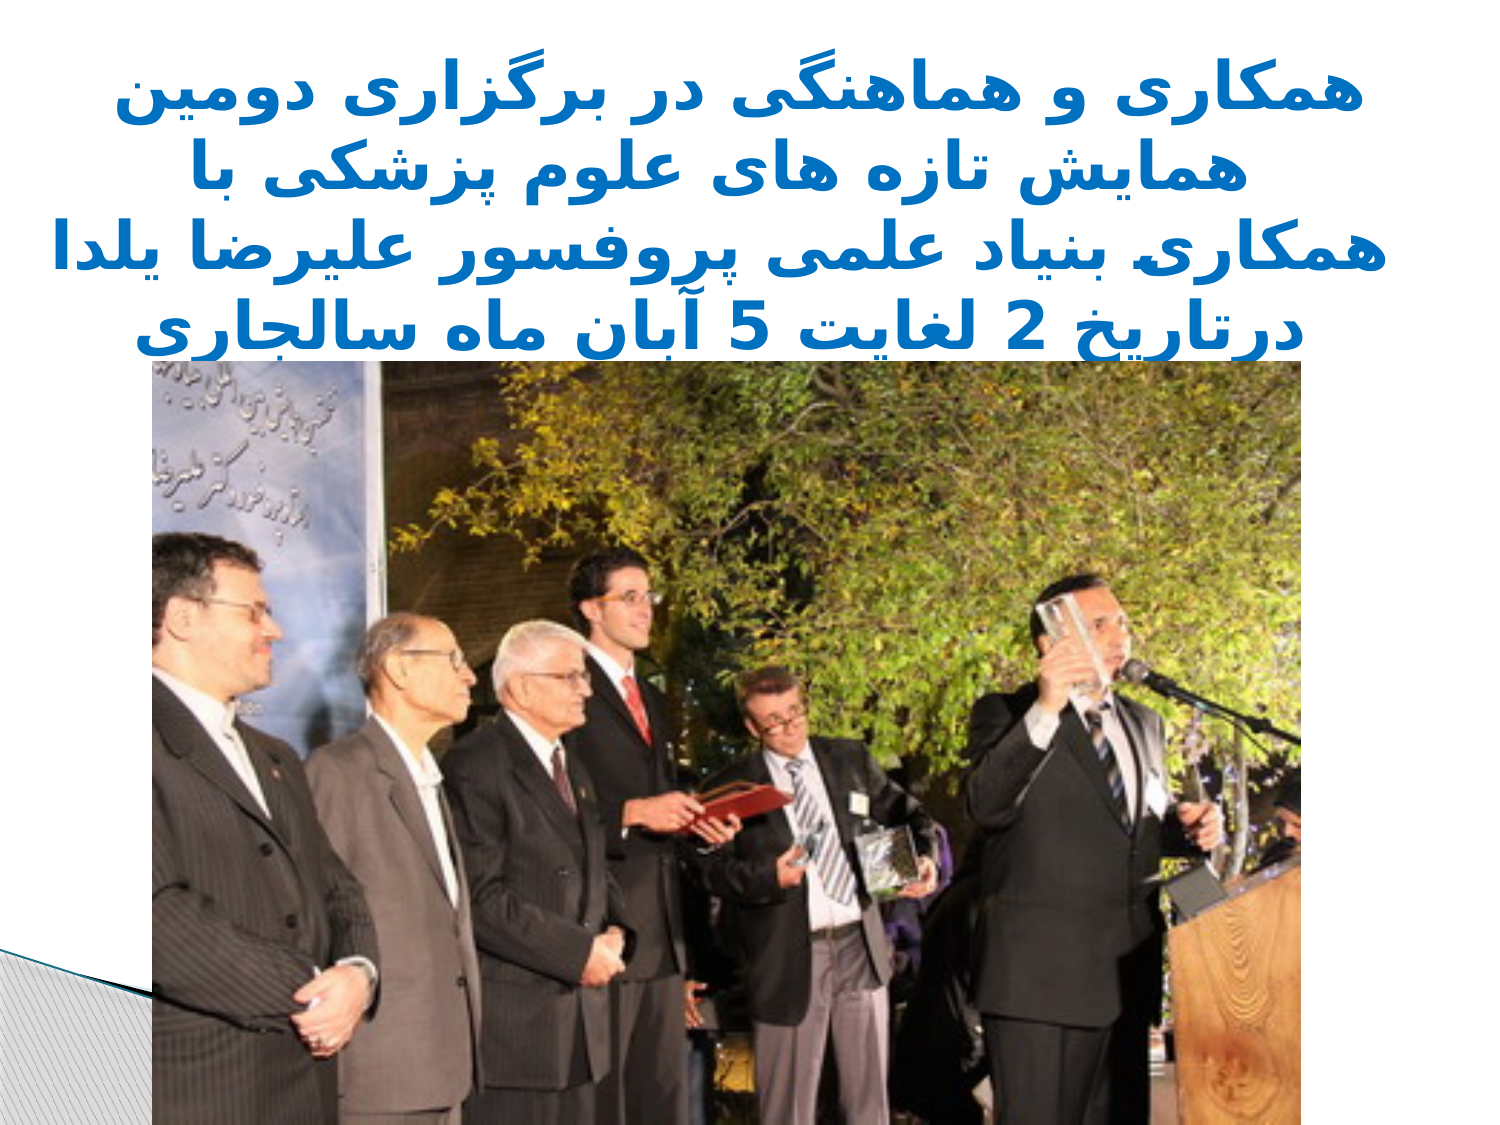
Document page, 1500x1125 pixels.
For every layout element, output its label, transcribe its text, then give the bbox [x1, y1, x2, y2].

picture [152, 360, 1302, 1125]
list همکاری و هماهنگی در برگزاری دومين همايش تازه های علوم پزشکی با همکاری بنياد علمی پروفسور علیرضا يلدا درتاريخ 2 لغايت 5 آبان ماه سالجاری [34, 34, 1466, 258]
